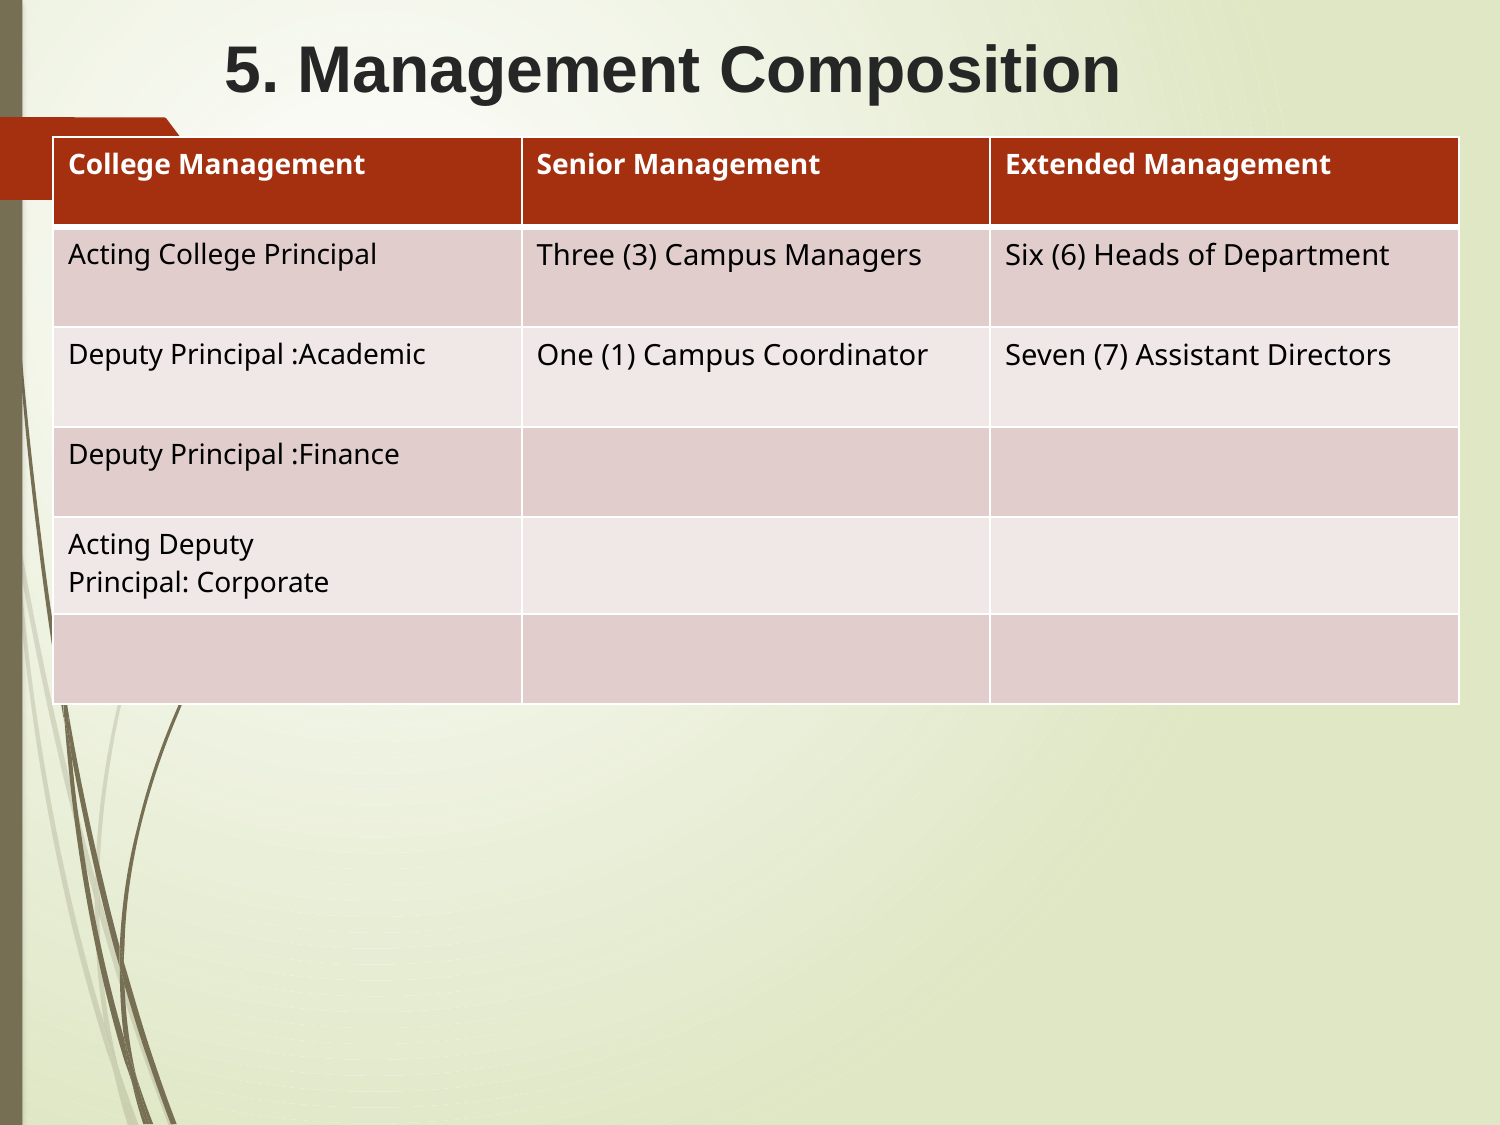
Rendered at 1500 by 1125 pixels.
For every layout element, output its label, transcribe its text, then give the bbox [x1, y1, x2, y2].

table_cell Deputy Principal :Academic [54, 328, 521, 426]
table_cell [523, 615, 989, 703]
table_cell Acting Deputy Principal: Corporate [54, 518, 521, 613]
table_cell Three (3) Campus Managers [523, 230, 989, 326]
table_cell [991, 518, 1458, 613]
table_cell Acting College Principal [54, 230, 521, 326]
list [41, 172, 1416, 1083]
table_cell [991, 428, 1458, 516]
table_cell [54, 615, 521, 703]
table_cell Seven (7) Assistant Directors [991, 328, 1458, 426]
table_cell Deputy Principal :Finance [54, 428, 521, 516]
title 5. Management Composition [191, 19, 1416, 114]
table_cell Six (6) Heads of Department [991, 230, 1458, 326]
table_header Extended Management [991, 138, 1458, 224]
table_cell [523, 518, 989, 613]
table_cell [523, 428, 989, 516]
table_cell [991, 615, 1458, 703]
table_header Senior Management [523, 138, 989, 224]
table_header College Management [54, 138, 521, 224]
table_cell One (1) Campus Coordinator [523, 328, 989, 426]
